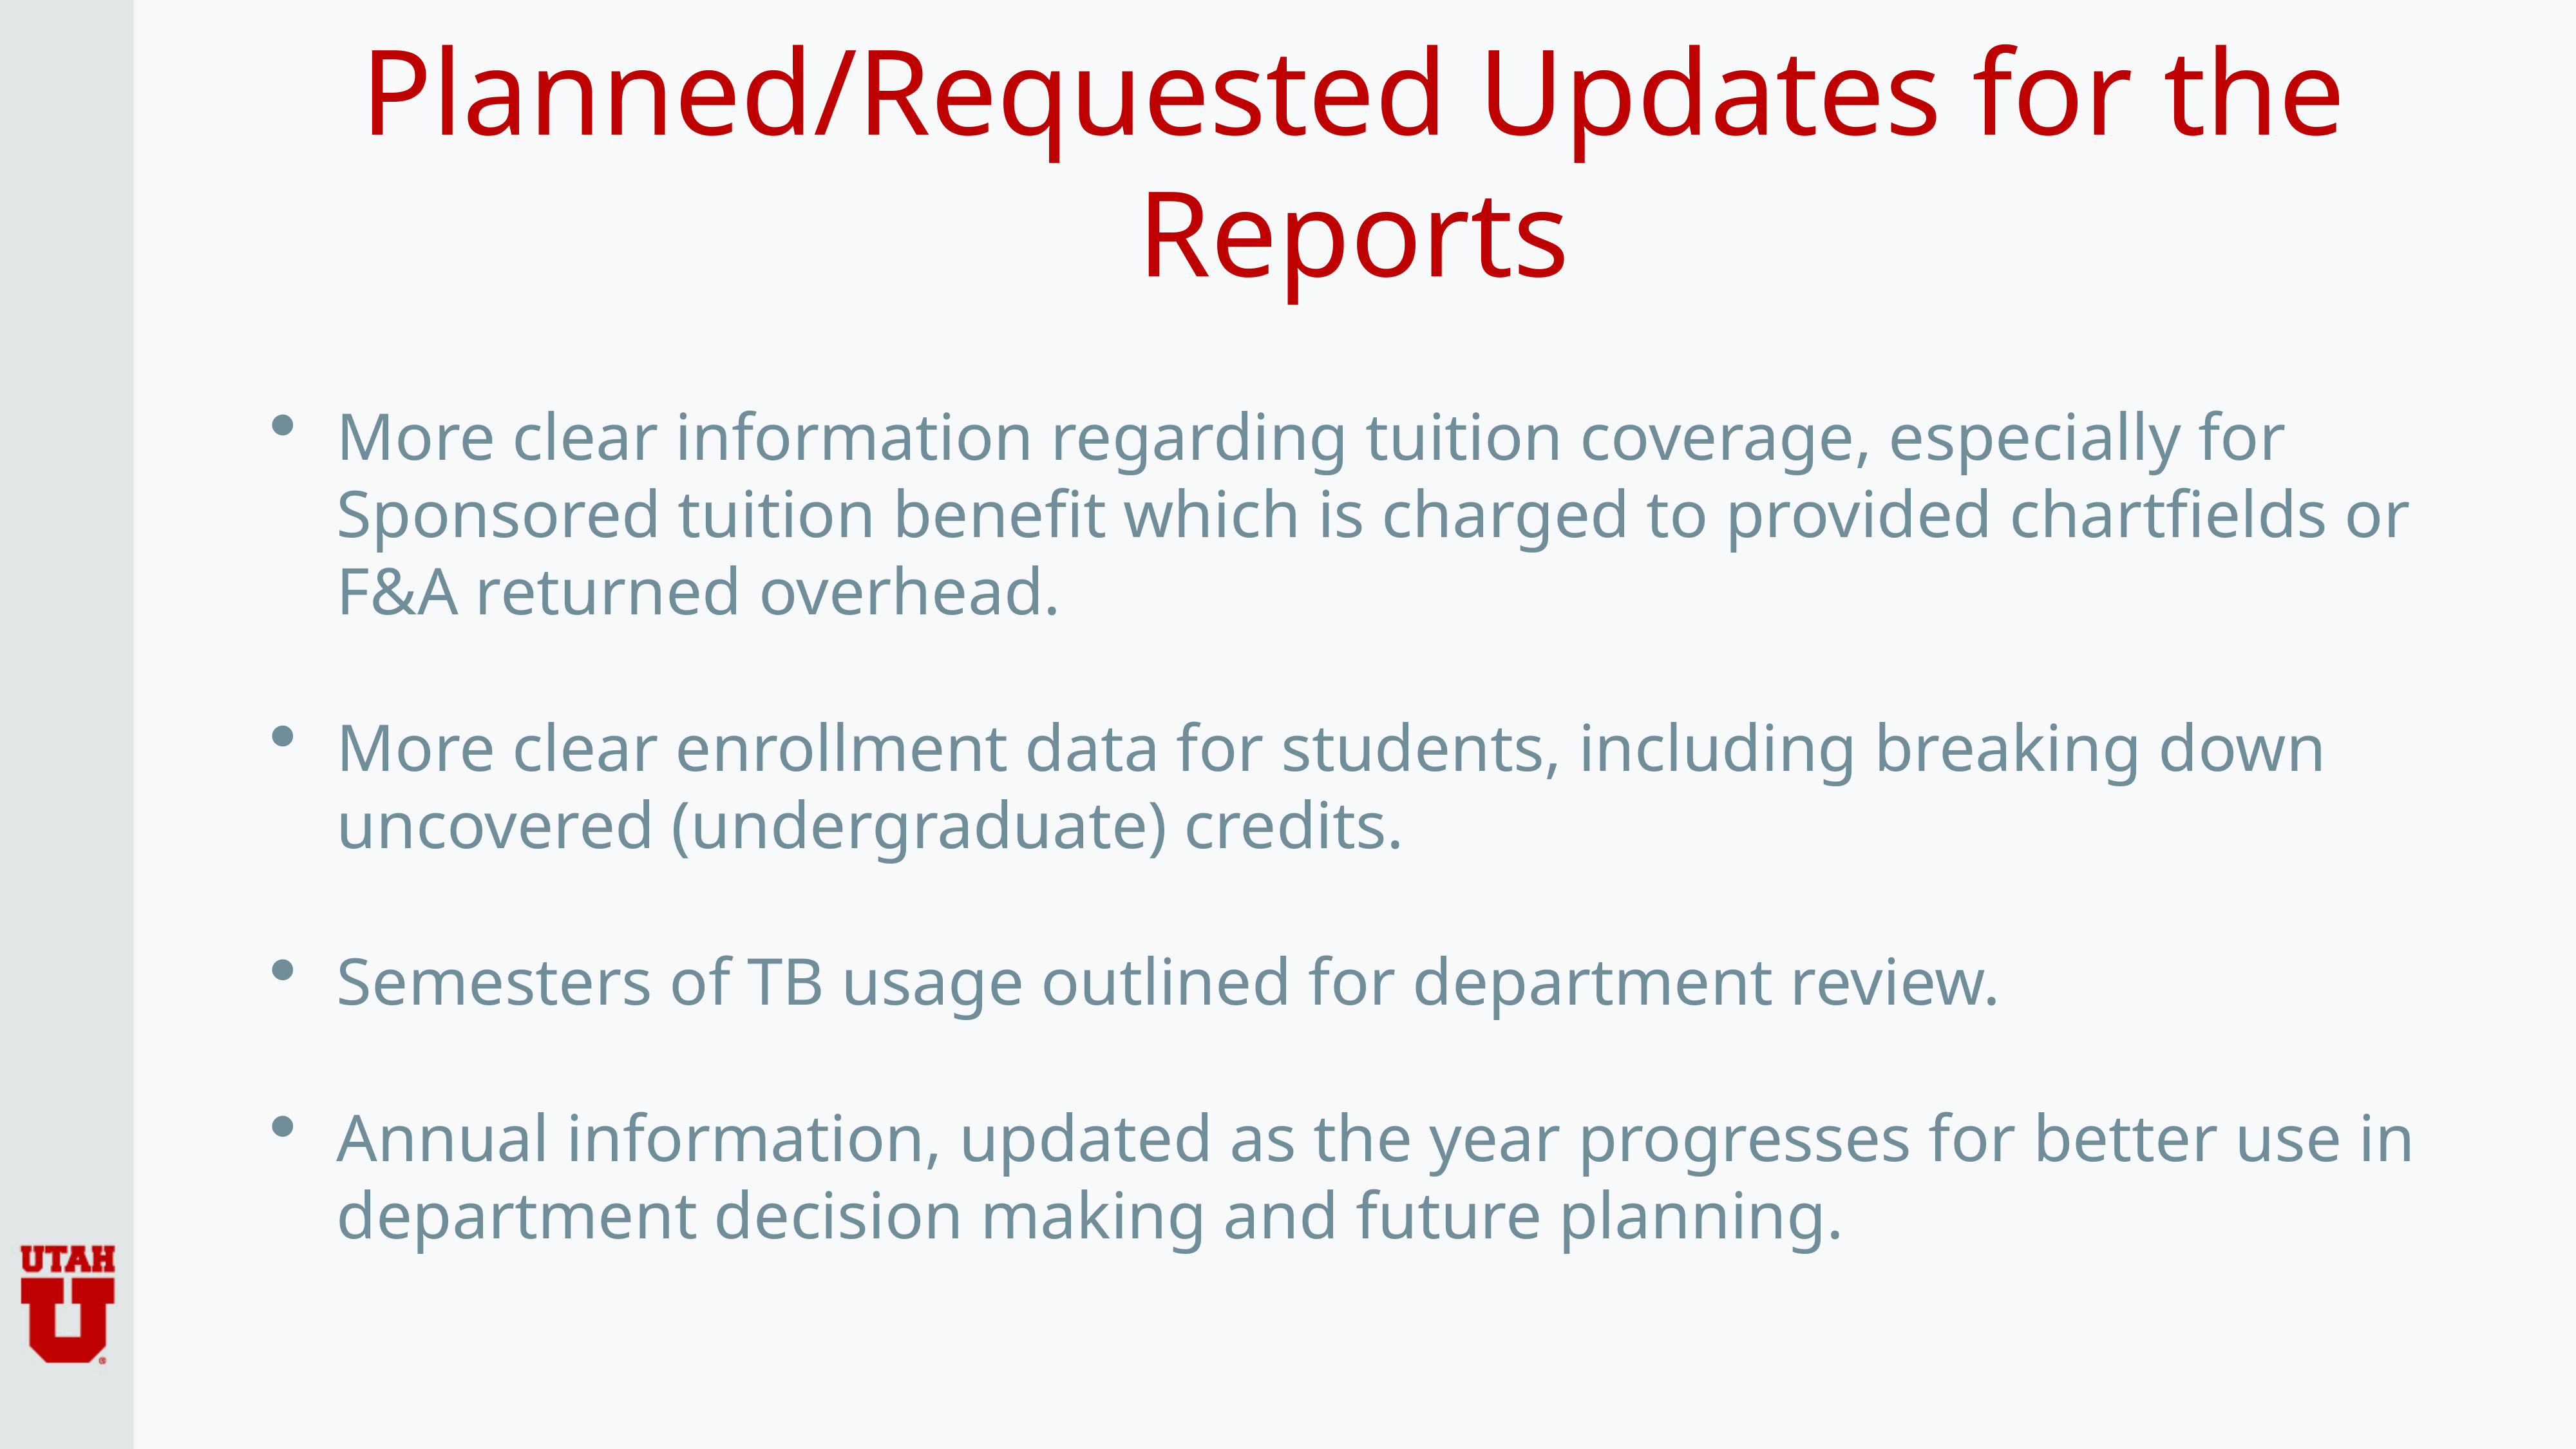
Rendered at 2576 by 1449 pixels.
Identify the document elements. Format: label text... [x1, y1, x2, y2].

title Planned/Requested Updates for the Reports [243, 37, 2464, 279]
picture [0, 0, 2576, 1449]
list More clear information regarding tuition coverage, especially for Sponsored tuition benefit which is charged to provided chartfields or F&A returned overhead. More clear enrollment data for students, including breaking down uncovered (undergraduate) credits. Semesters of TB usage outlined for department review. Annual information, updated as the year progresses for better use in department decision making and future planning. [263, 332, 2484, 1316]
